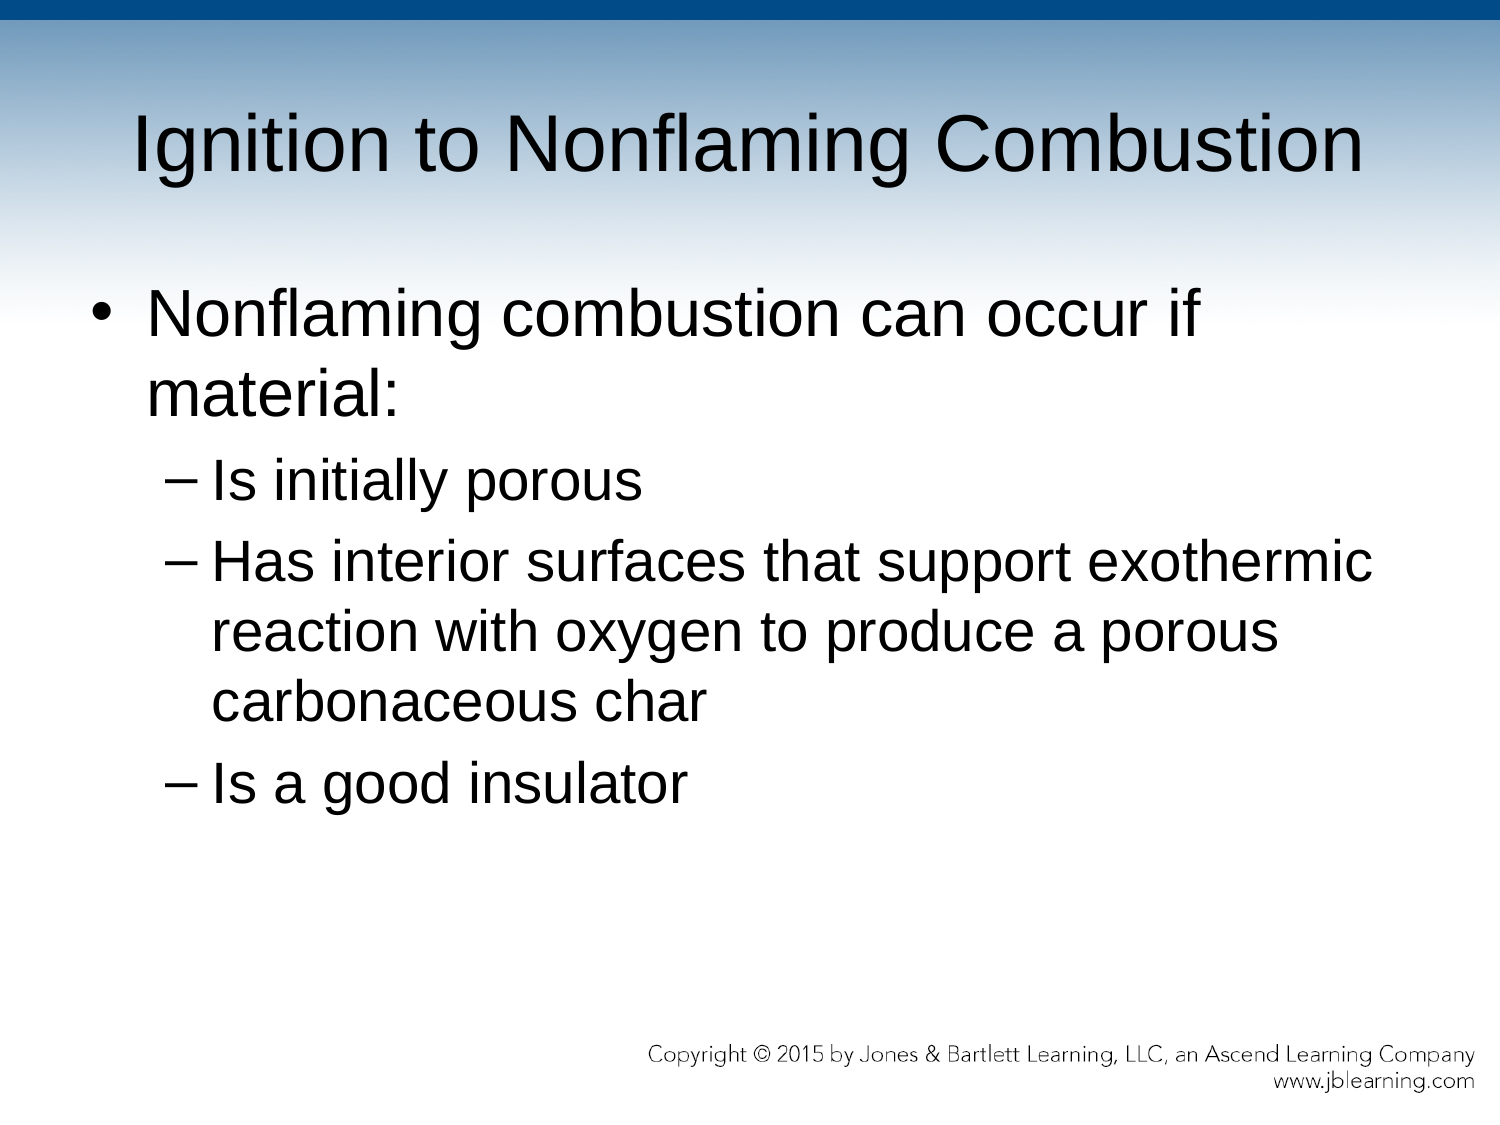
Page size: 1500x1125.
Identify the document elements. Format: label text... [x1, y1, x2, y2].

list Nonflaming combustion can occur if material: Is initially porous Has interior surfaces that support exothermic reaction with oxygen to produce a porous carbonaceous char Is a good insulator [75, 262, 1425, 1005]
title Ignition to Nonflaming Combustion [75, 45, 1425, 233]
picture [0, 0, 1500, 1125]
